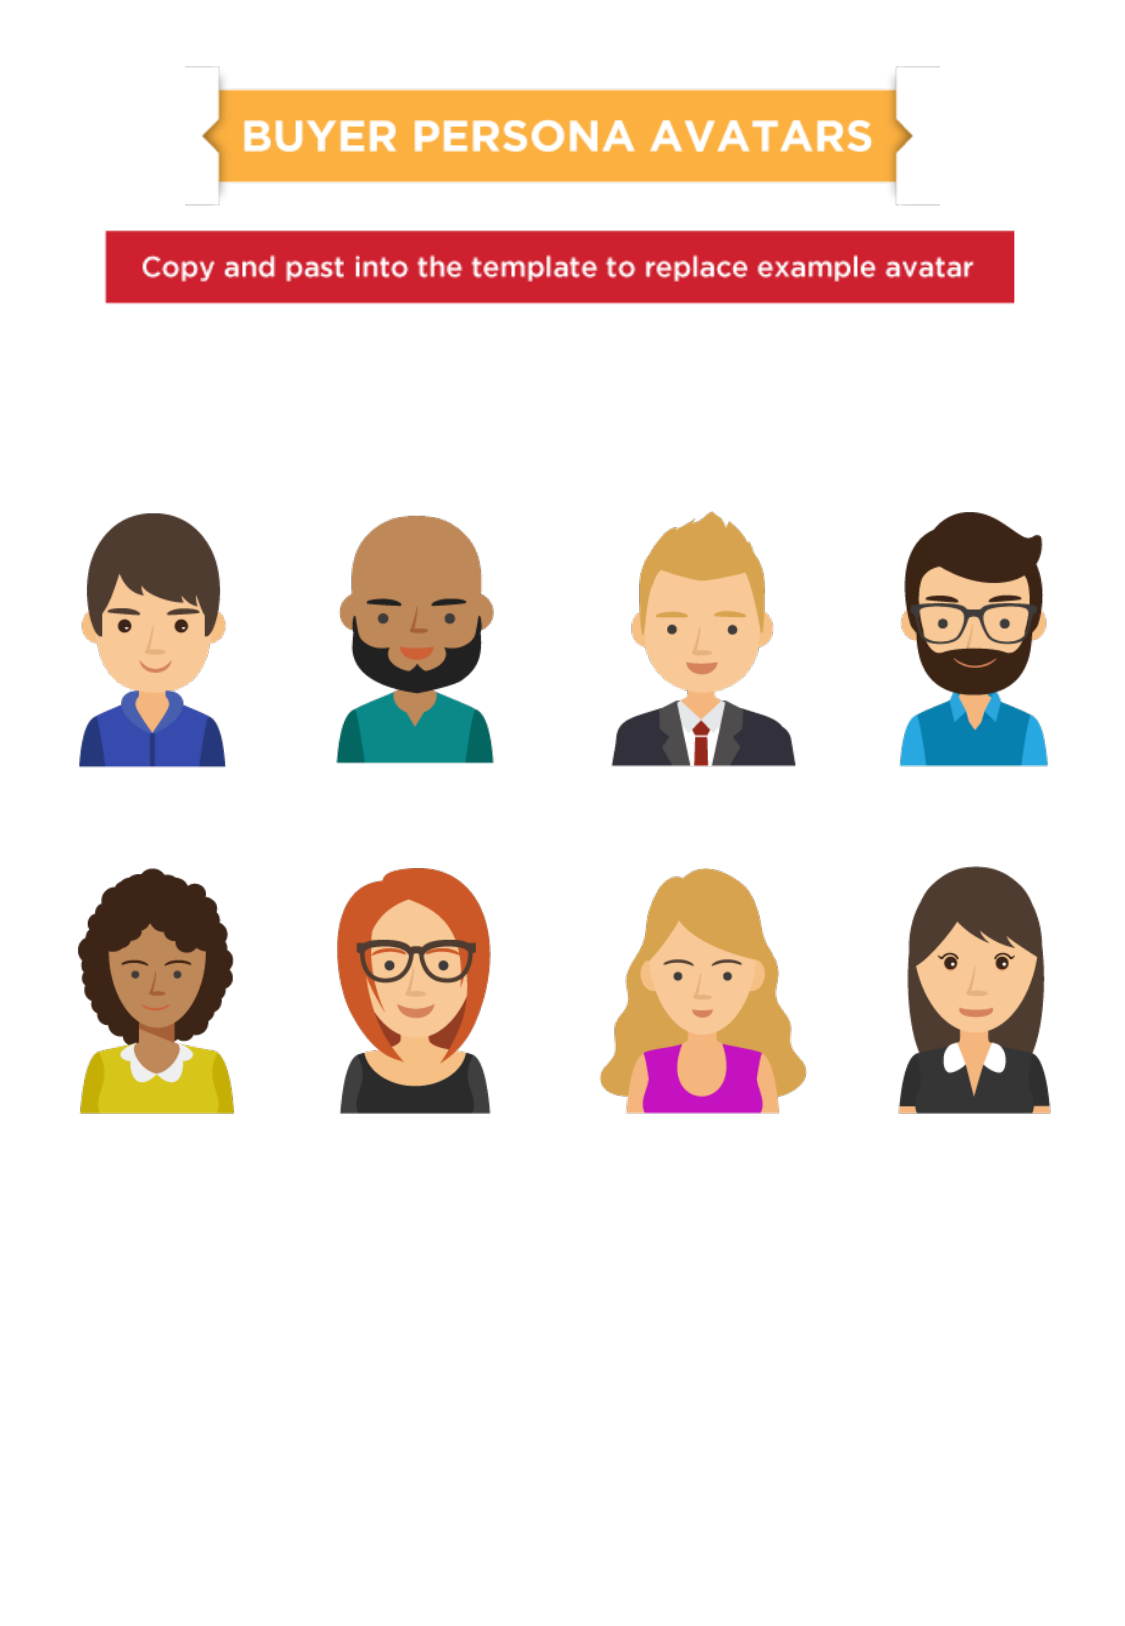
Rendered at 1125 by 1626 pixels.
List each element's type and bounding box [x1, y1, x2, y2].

picture [96, 28, 1029, 319]
picture [883, 865, 1065, 1115]
picture [609, 511, 798, 769]
picture [898, 511, 1050, 769]
picture [320, 511, 509, 769]
picture [325, 867, 504, 1115]
picture [77, 511, 229, 769]
picture [66, 867, 245, 1115]
picture [594, 867, 812, 1115]
